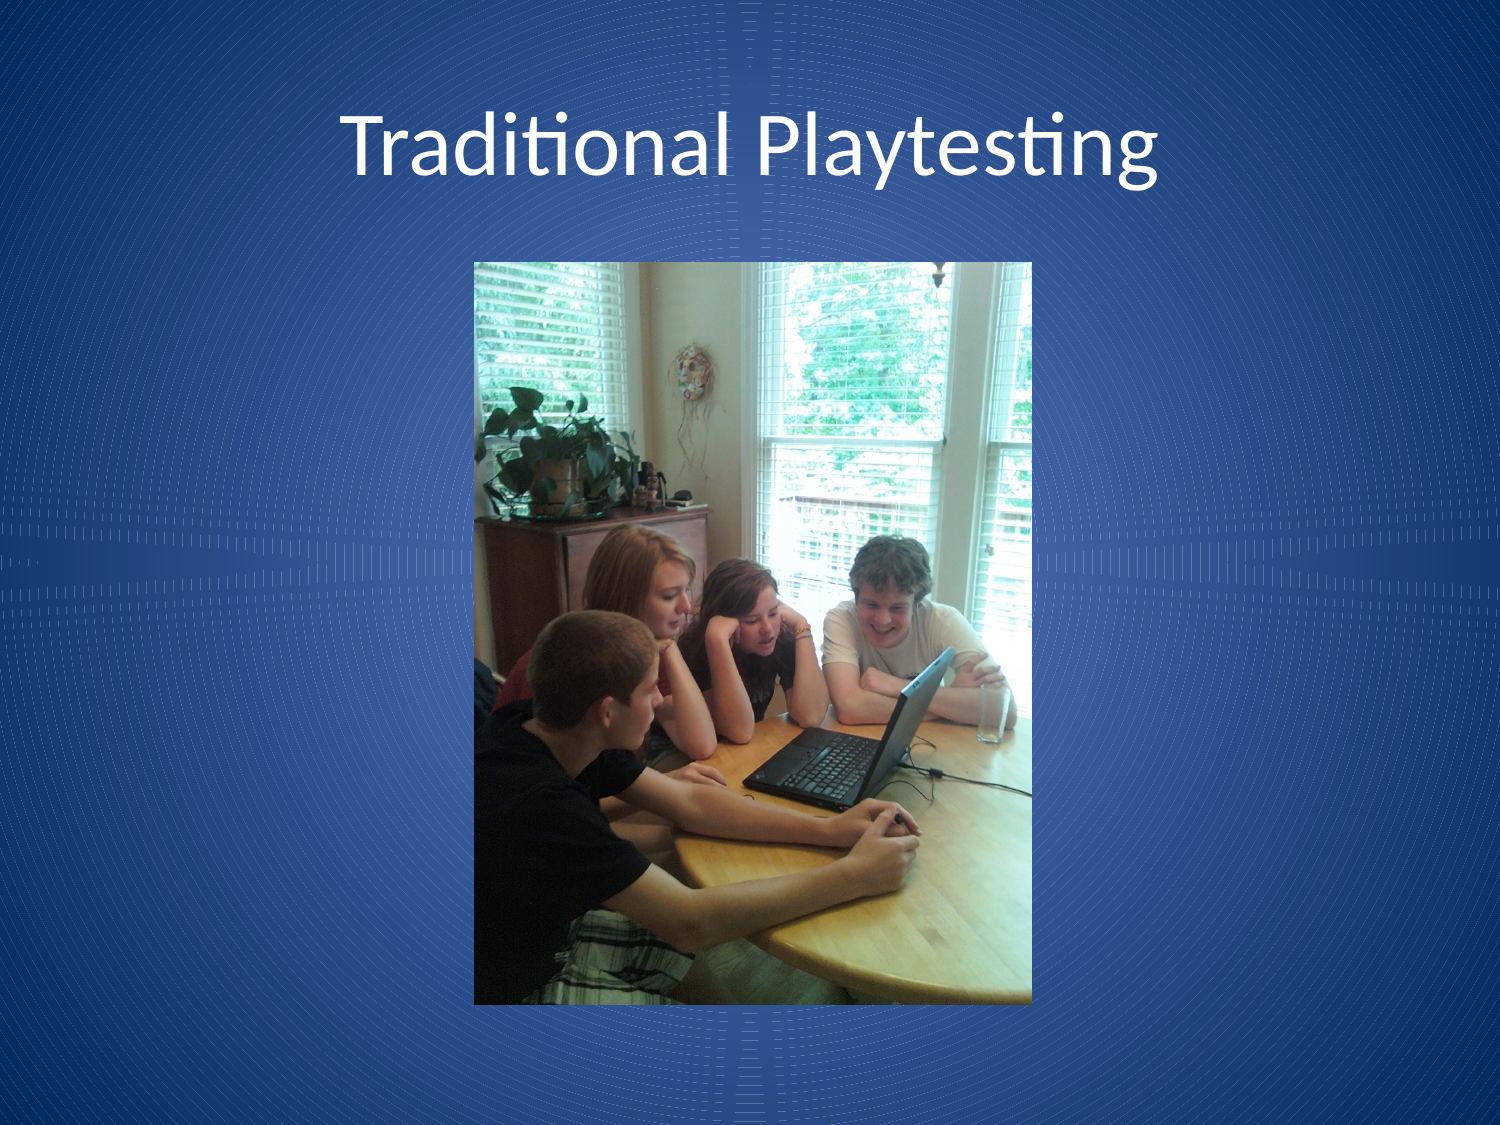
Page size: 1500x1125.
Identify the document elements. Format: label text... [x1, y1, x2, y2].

text_box [1034, 262, 1463, 1005]
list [474, 262, 1033, 1006]
title Traditional Playtesting [75, 45, 1425, 233]
